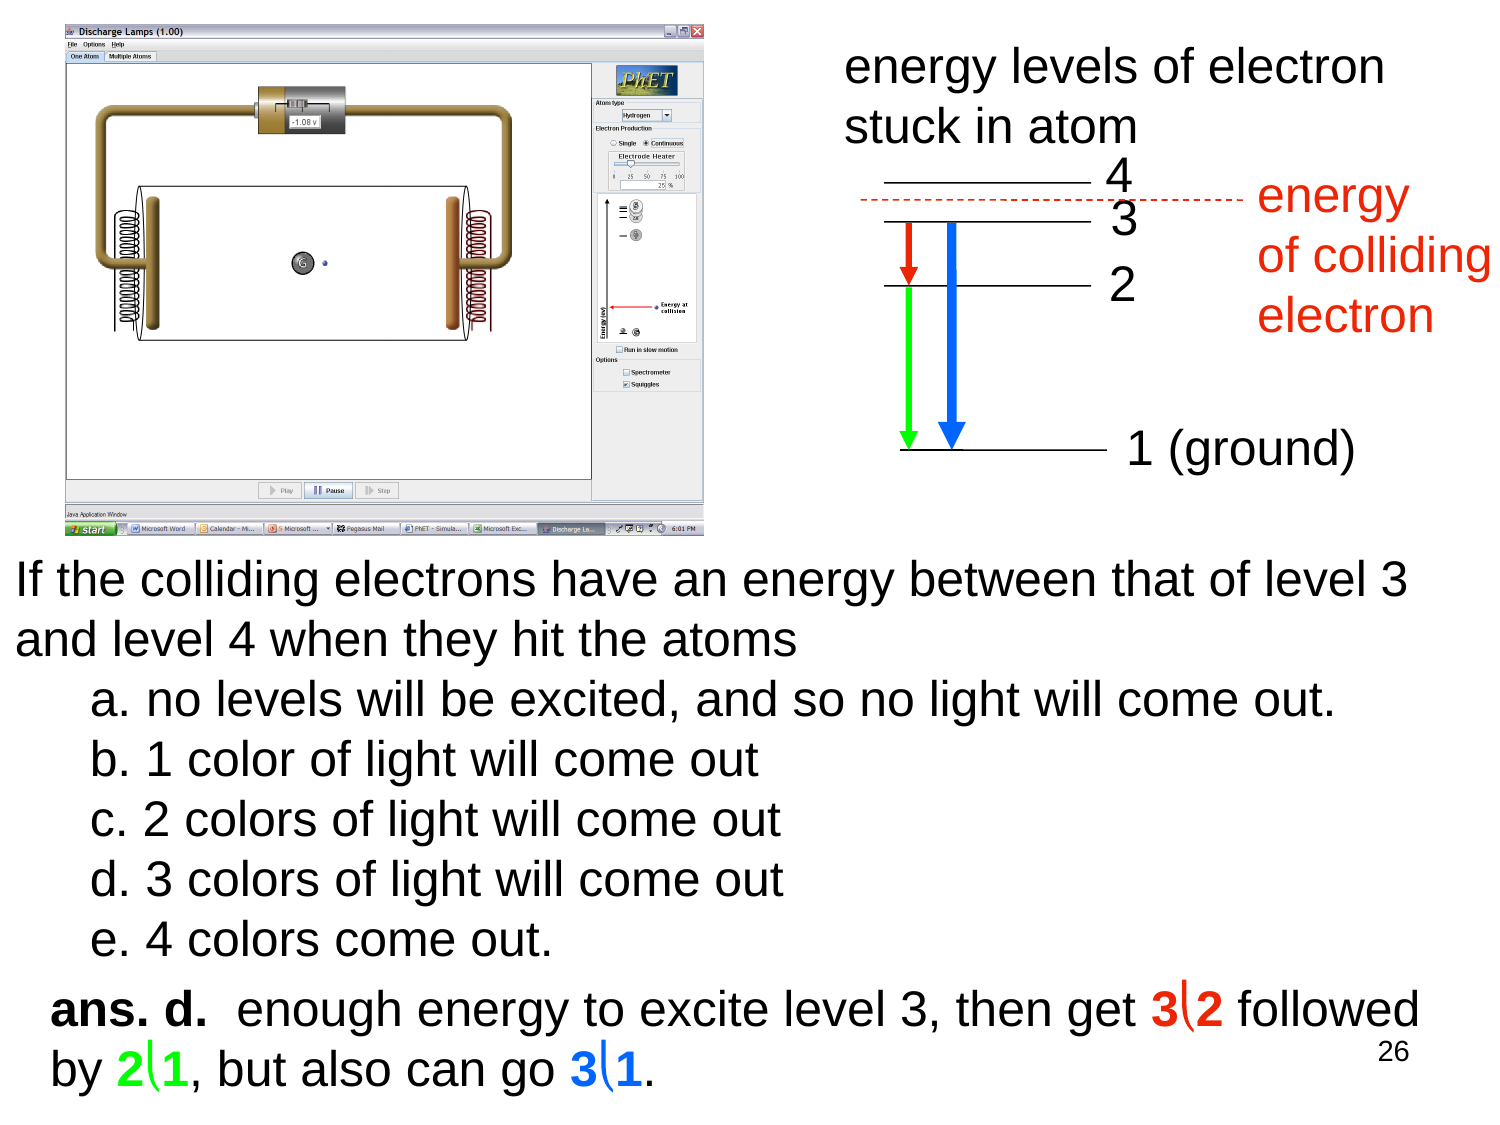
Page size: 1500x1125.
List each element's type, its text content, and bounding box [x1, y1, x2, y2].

text_box ans. d. enough energy to excite level 3, then get 32 followed by 21, but also can go 31. [35, 969, 1436, 1104]
text_box [902, 223, 916, 286]
text_box 4 [1090, 161, 1149, 210]
text_box energy levels of electron stuck in atom [829, 26, 1401, 161]
picture [65, 24, 704, 536]
text_box [902, 287, 916, 451]
text_box [945, 223, 959, 451]
text_box If the colliding electrons have an energy between that of level 3 and level 4 when they hit the atoms no levels will be excited, and so no light will come out. b. 1 color of light will come out c. 2 colors of light will come out d. 3 colors of light will come out e. 4 colors come out. [0, 538, 1500, 974]
text_box 2 [1094, 243, 1152, 319]
text_box energy of colliding electron [1242, 154, 1500, 410]
text_box 3 [1095, 177, 1154, 253]
text_box 1 (ground) [1111, 408, 1372, 483]
